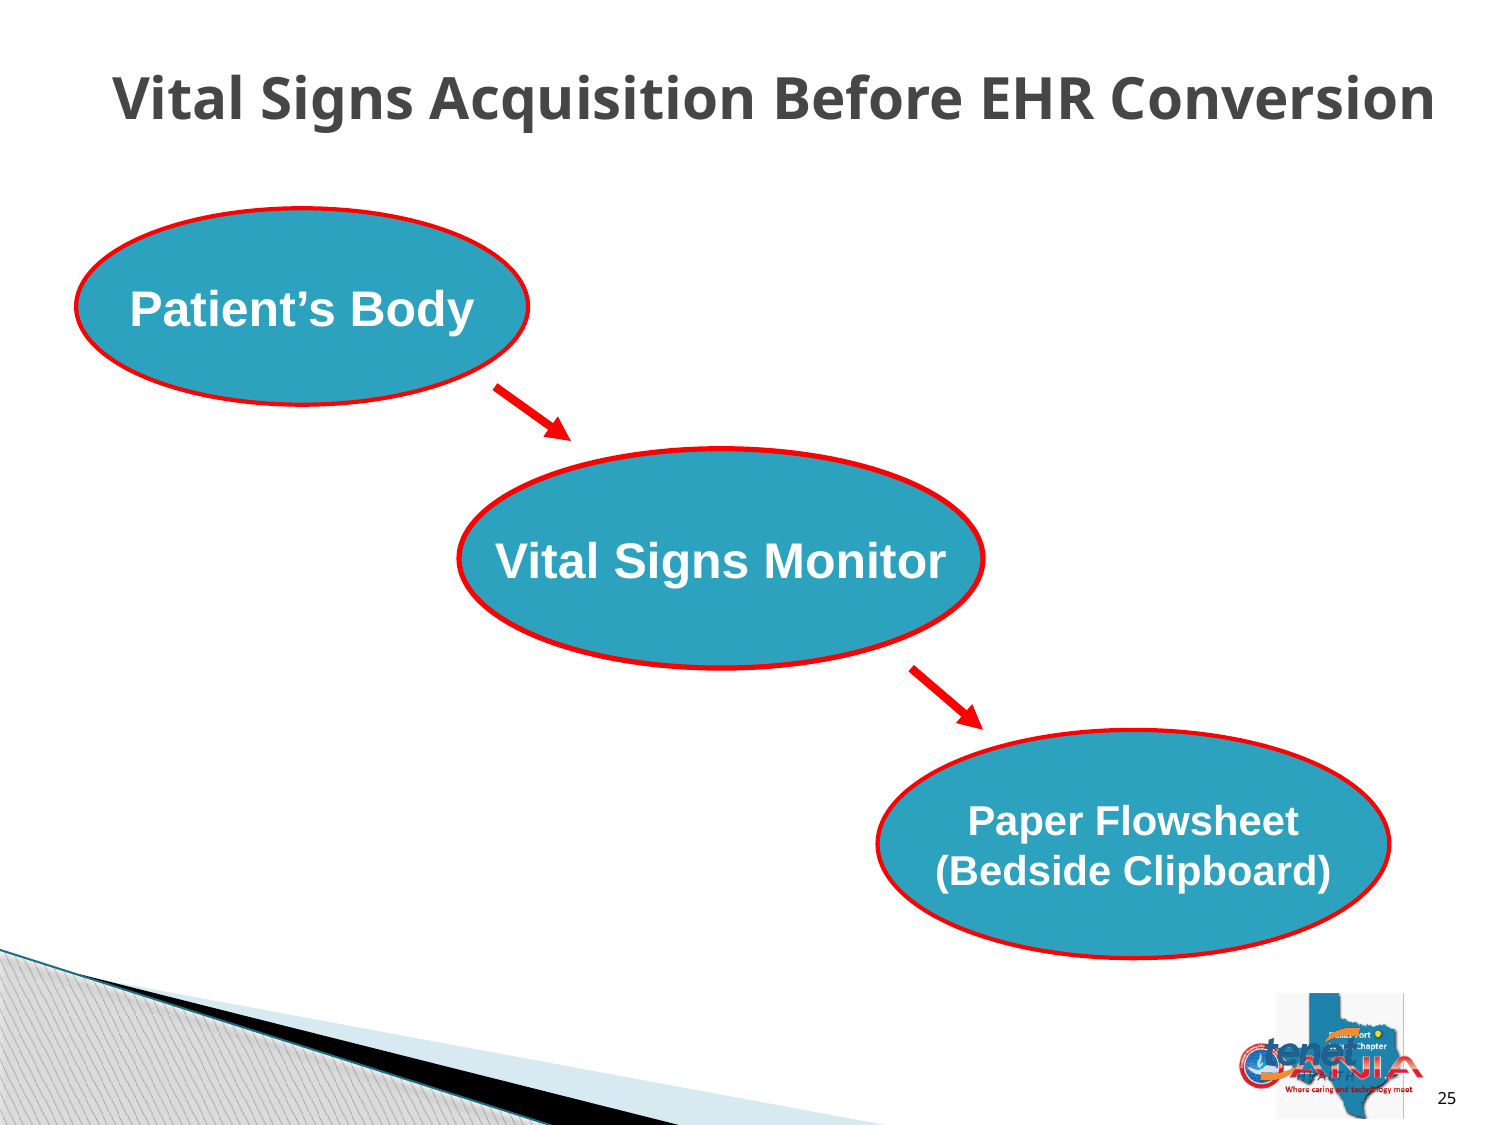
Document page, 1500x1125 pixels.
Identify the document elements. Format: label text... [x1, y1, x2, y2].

text_box [494, 386, 571, 442]
text_box Patient’s Body [76, 208, 529, 405]
title Vital Signs Acquisition Before EHR Conversion [69, 45, 1480, 148]
picture [1238, 993, 1425, 1119]
text_box Vital Signs Monitor [459, 448, 984, 669]
text_box Paper Flowsheet (Bedside Clipboard) [877, 729, 1390, 959]
text_box [911, 668, 984, 730]
